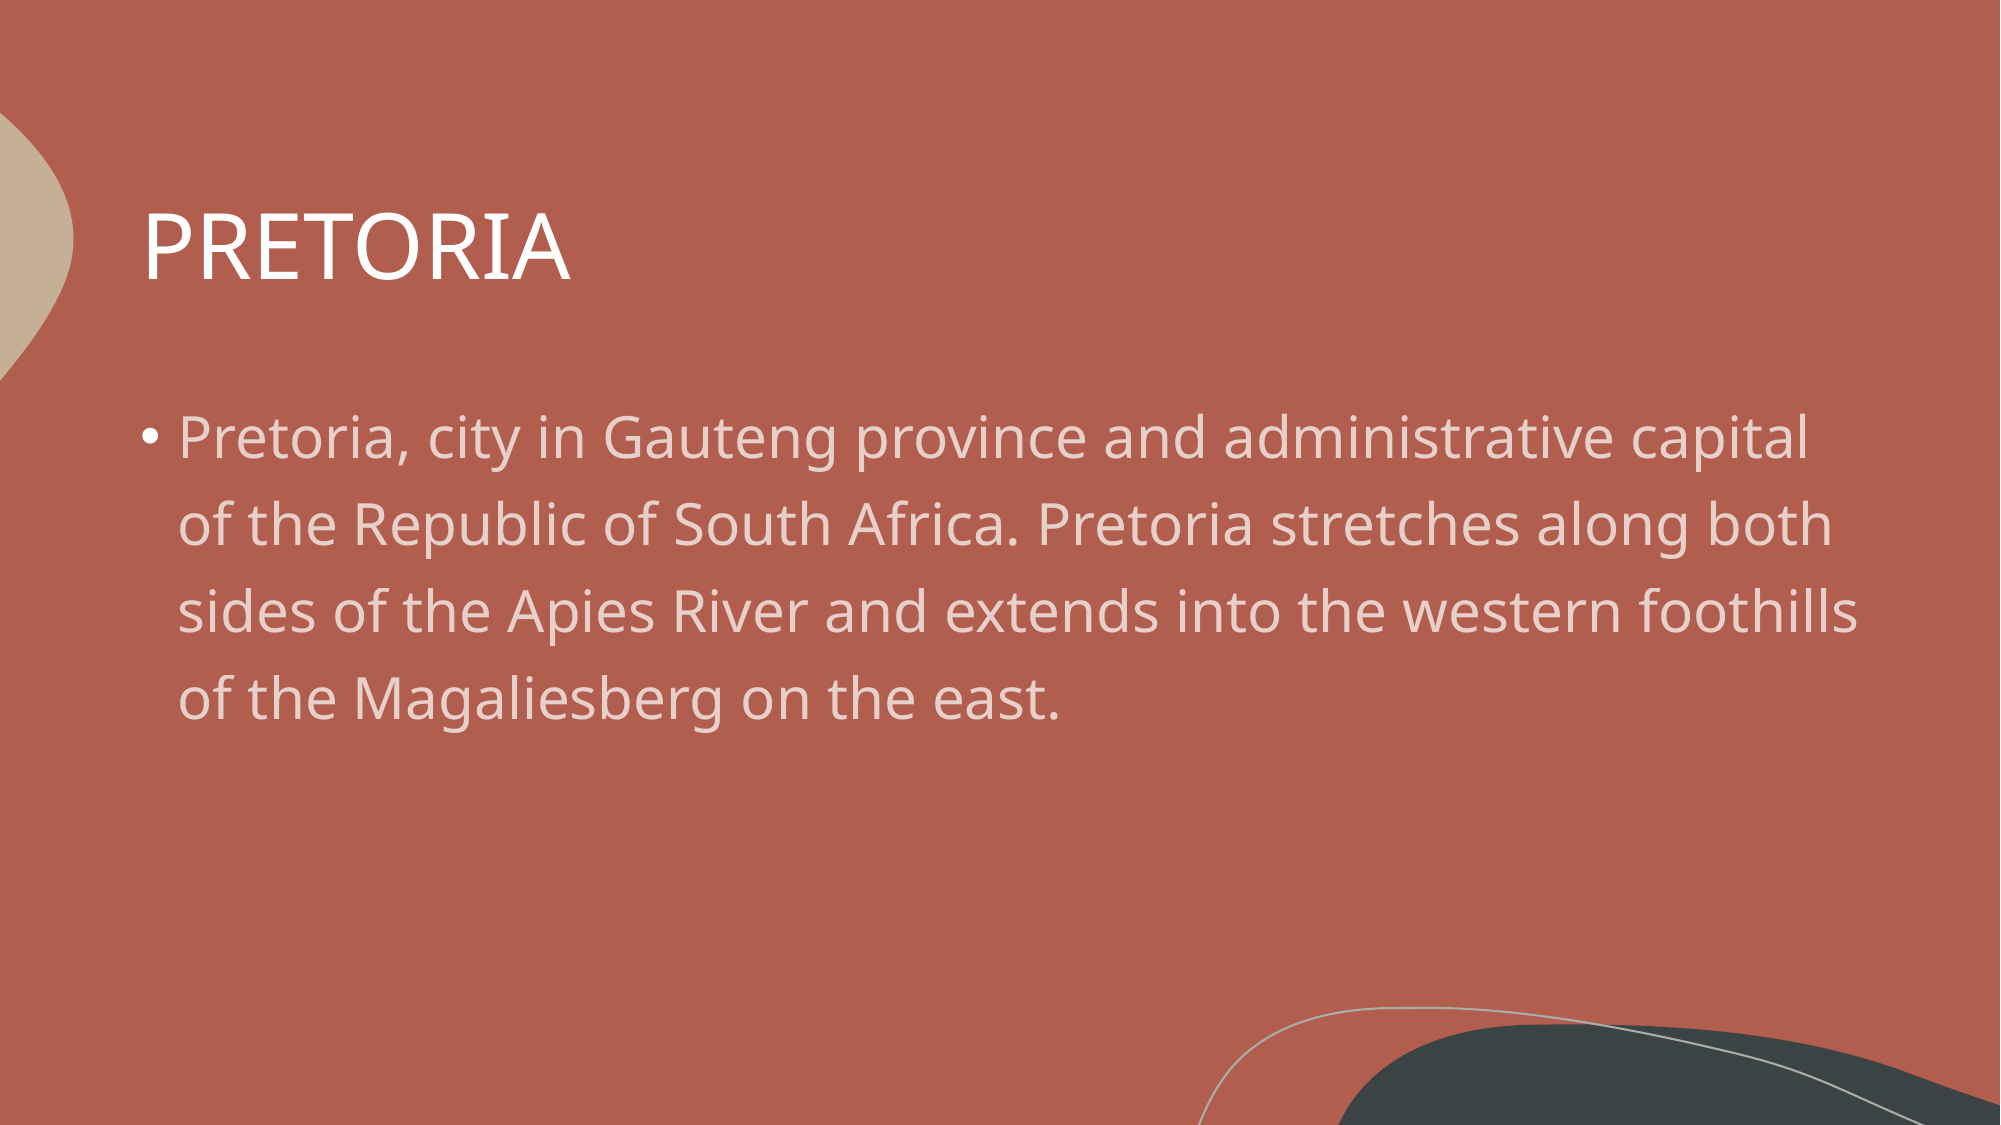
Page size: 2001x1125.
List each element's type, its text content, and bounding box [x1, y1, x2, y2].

list Pretoria, city in Gauteng province and administrative capital of the Republic of South Africa. Pretoria stretches along both sides of the Apies River and extends into the western foothills of the Magaliesberg on the east. [125, 375, 1875, 1002]
title PRETORIA [125, 125, 1875, 375]
